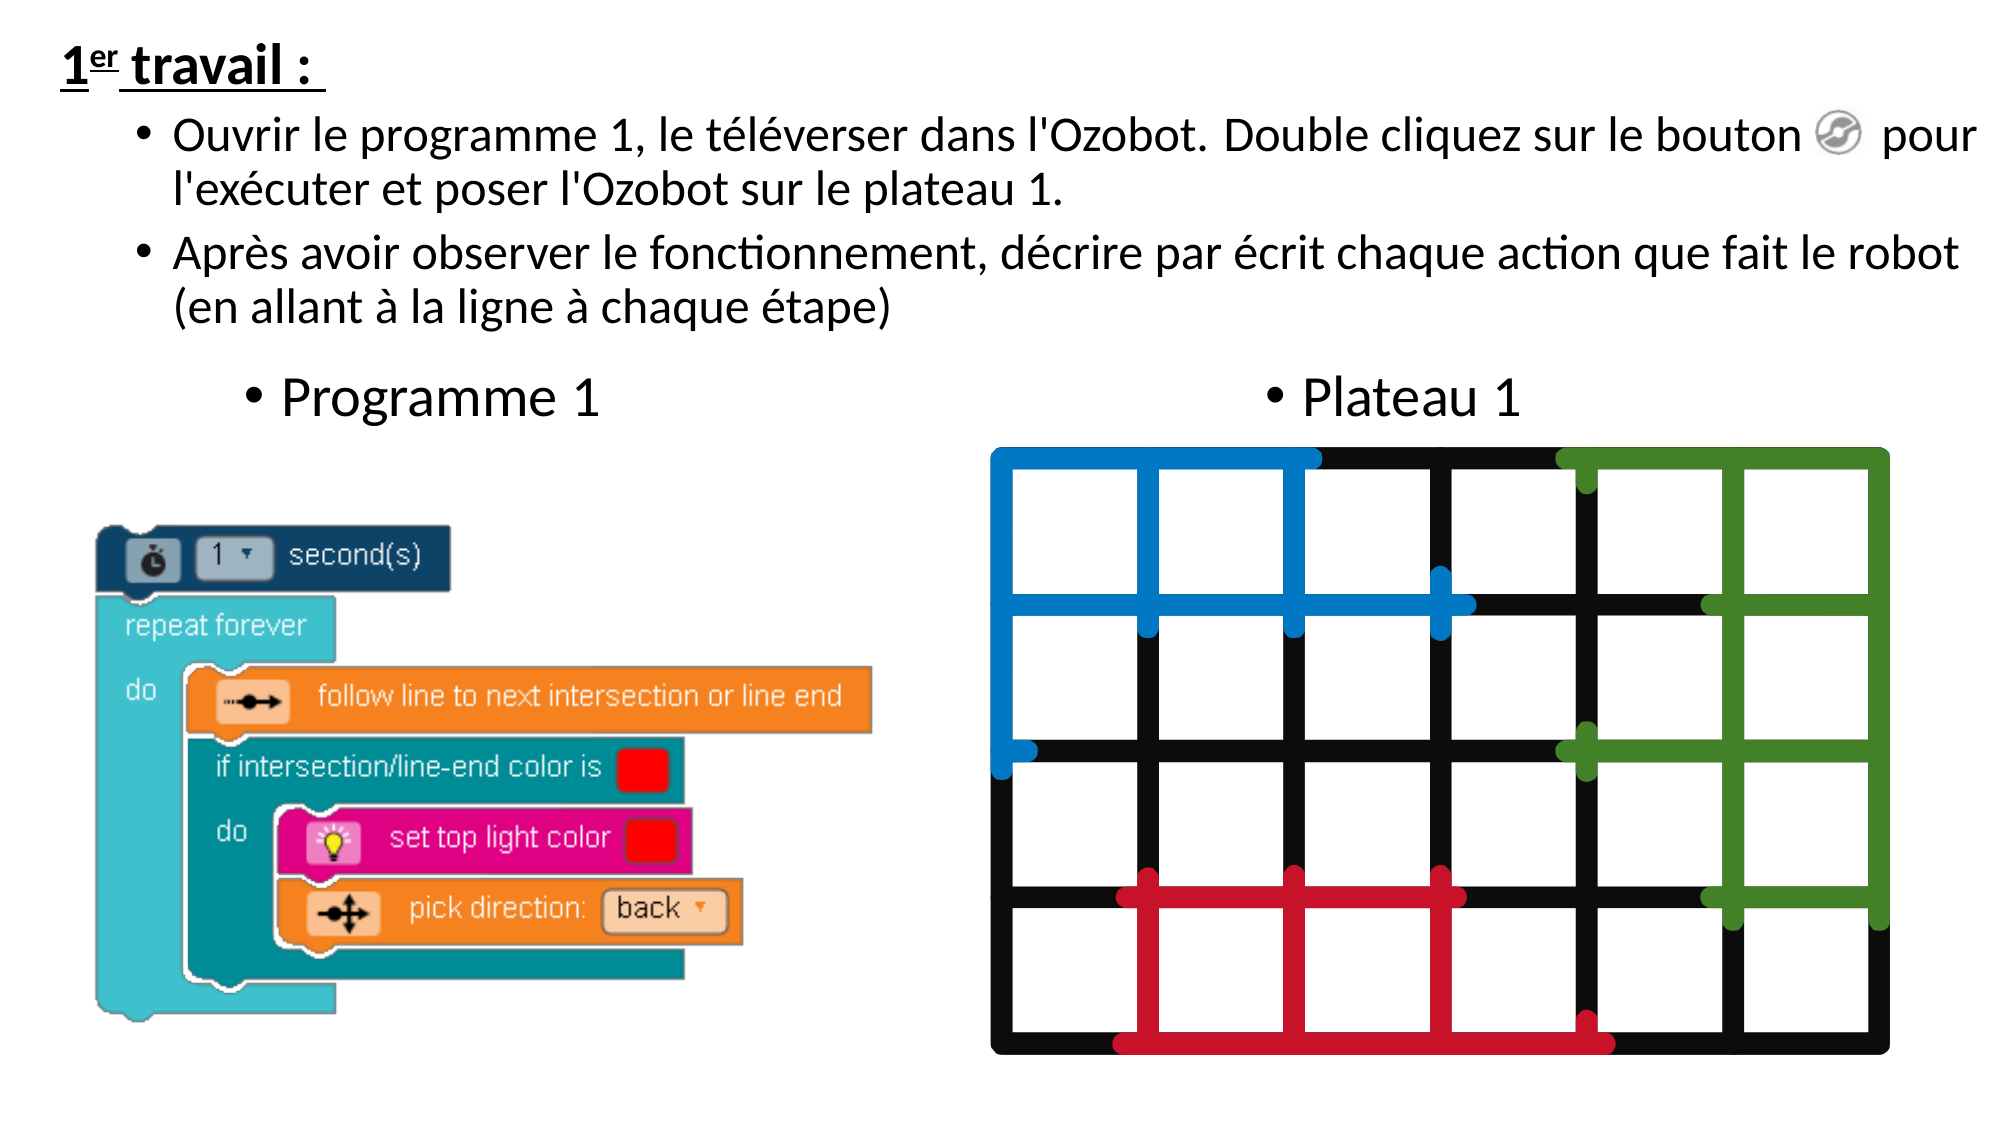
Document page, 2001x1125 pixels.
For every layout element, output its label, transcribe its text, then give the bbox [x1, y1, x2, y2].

picture [44, 436, 1898, 1108]
list 1er travail : Ouvrir le programme 1, le téléverser dans l'Ozobot. Double cliquez sur le bouton pour l'exécuter et poser l'Ozobot sur le plateau 1. Après avoir observer le fonctionnement, décrire par écrit chaque action que fait le robot (en allant à la ligne à chaque étape) [45, 27, 2000, 379]
text_box Programme 1 [229, 379, 669, 436]
text_box Plateau 1 [1250, 379, 1587, 436]
picture [1808, 105, 1868, 155]
